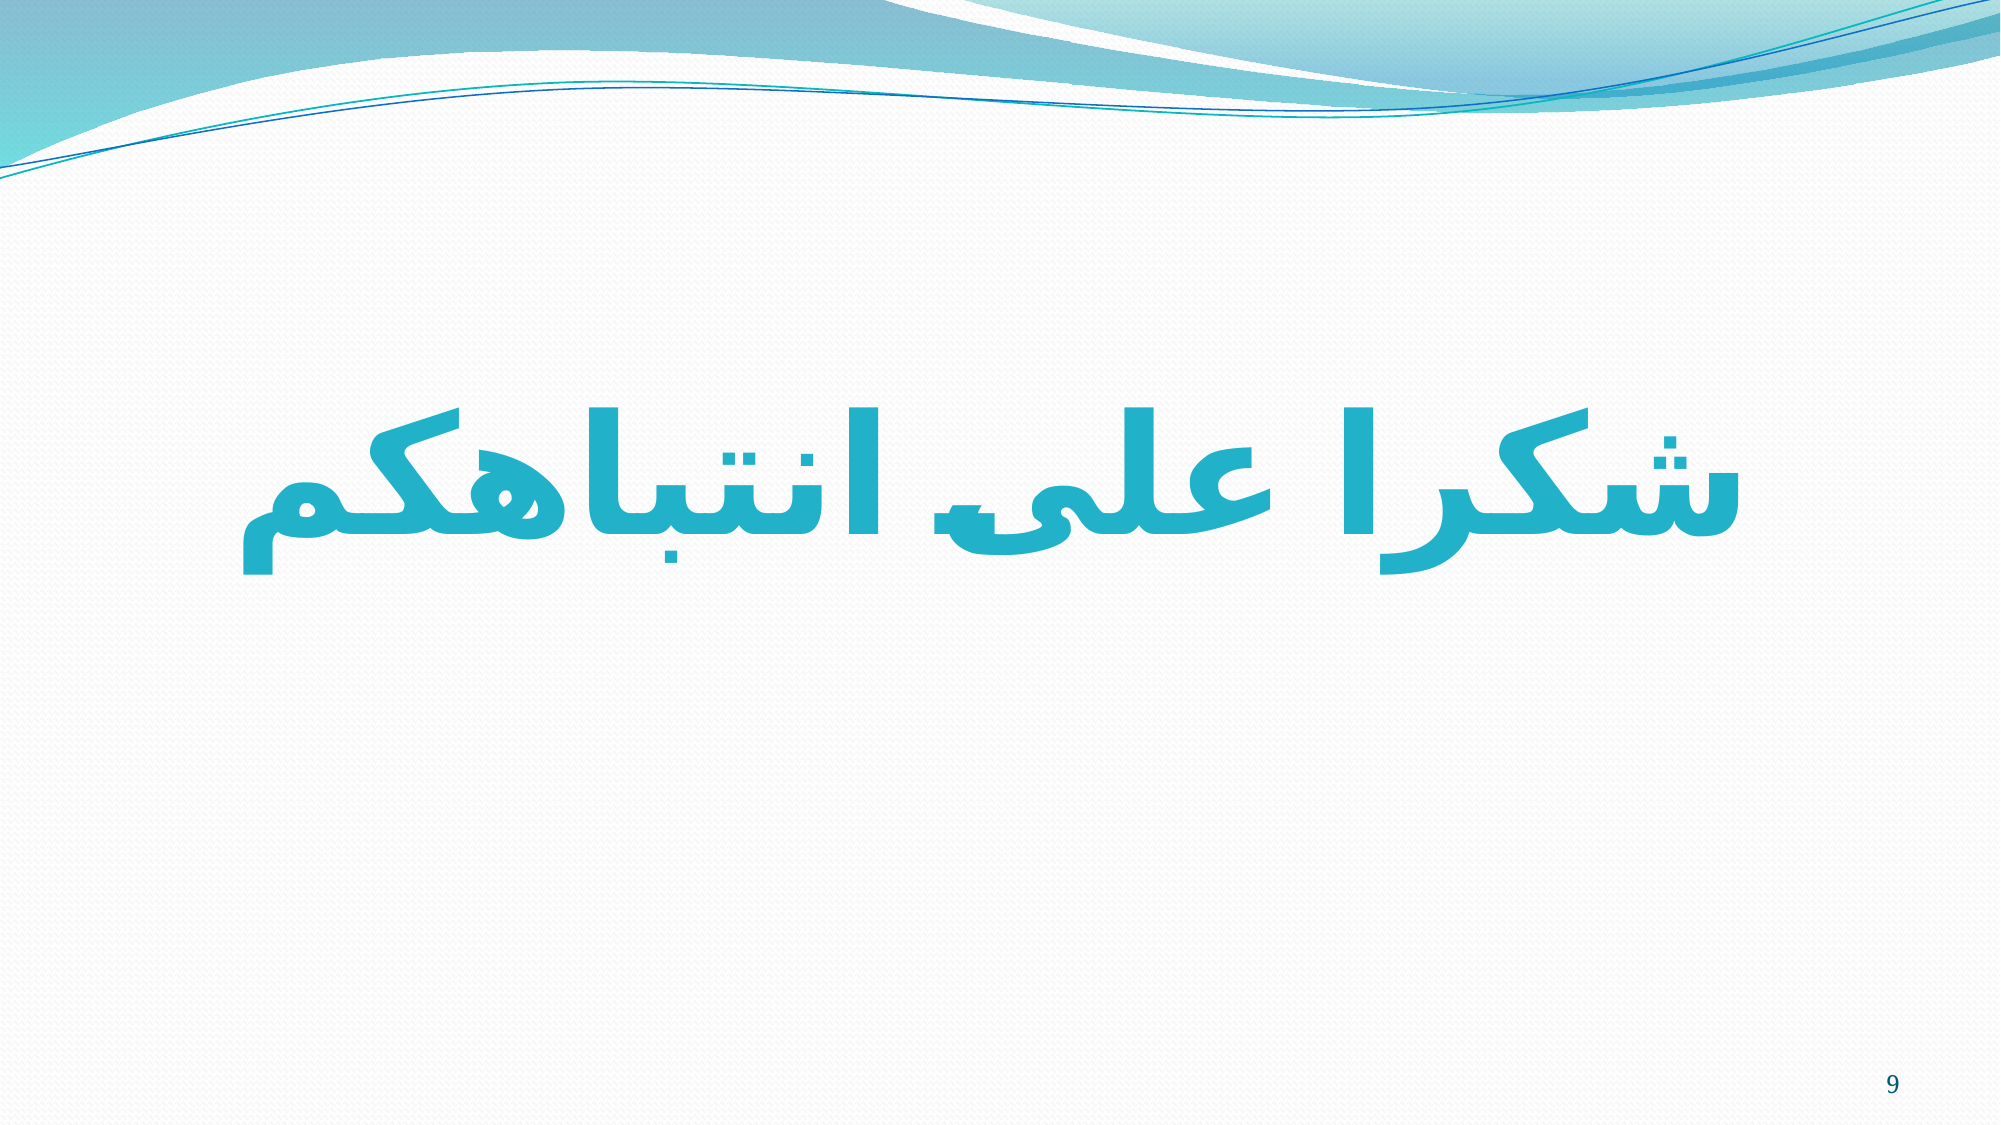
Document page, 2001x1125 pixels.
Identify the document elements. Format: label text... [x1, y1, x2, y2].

list شكرا على انتباهكم [92, 360, 1893, 868]
slide_number 9 [1733, 1042, 1900, 1103]
